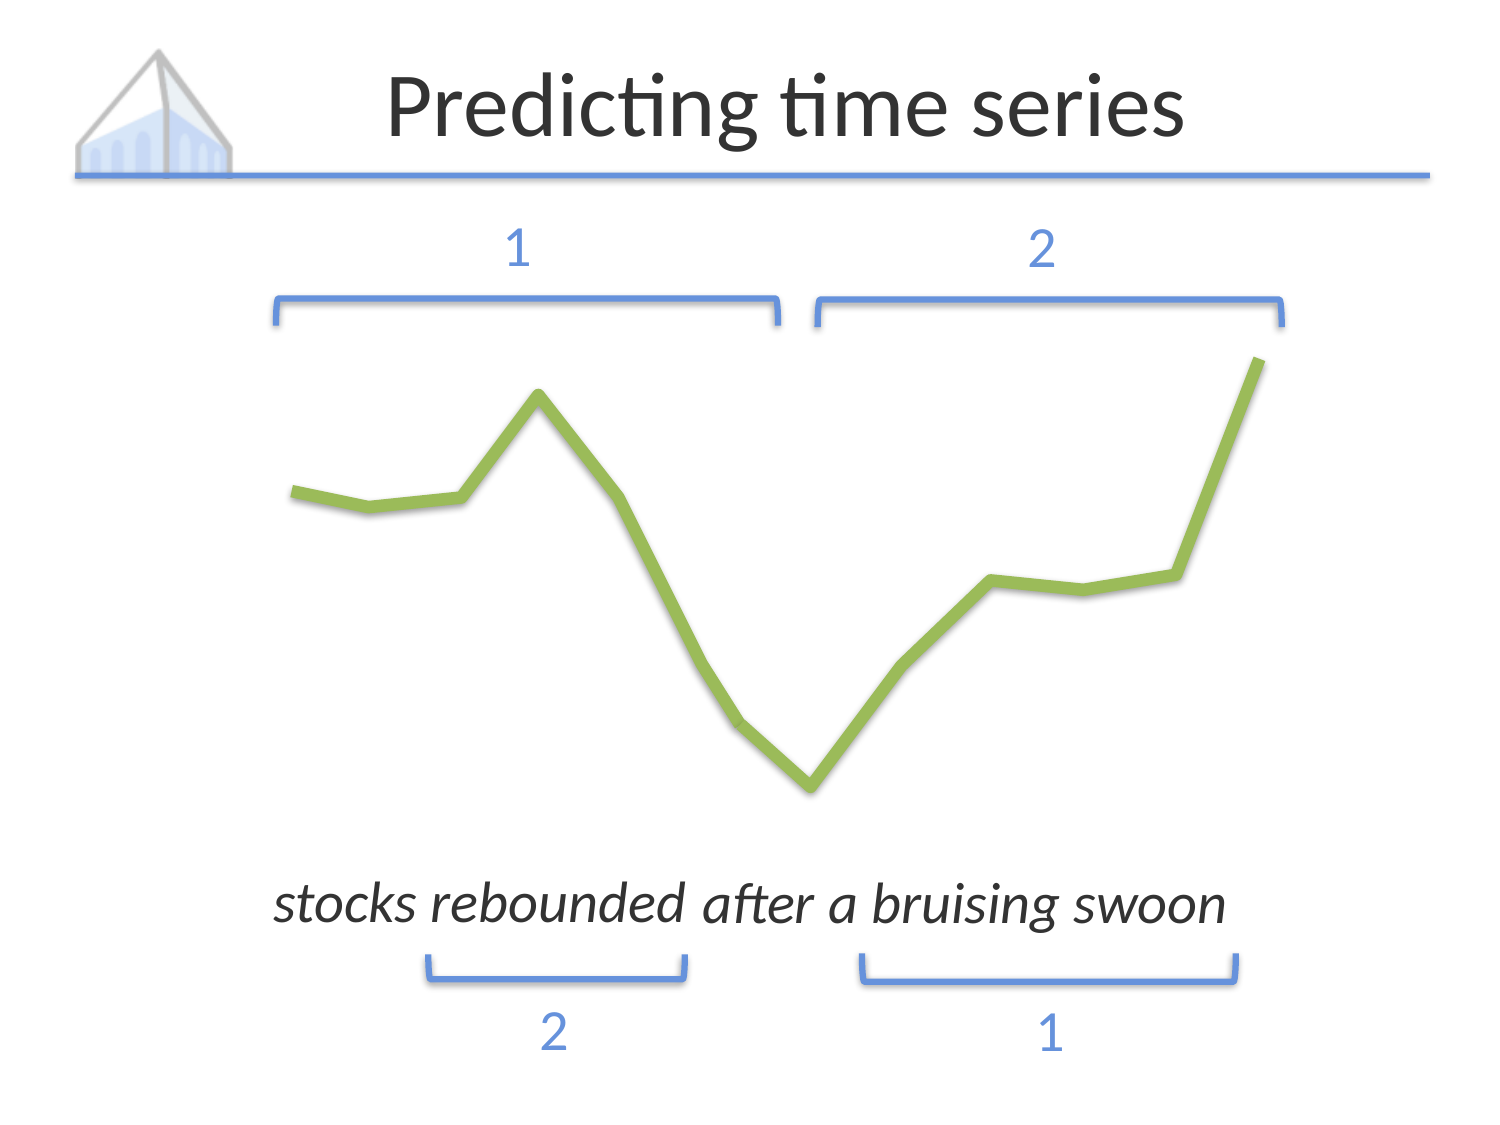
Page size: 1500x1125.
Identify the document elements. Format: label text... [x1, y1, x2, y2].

text_box after a bruising swoon [663, 857, 1266, 956]
text_box 1 [1005, 985, 1096, 1080]
text_box 2 [509, 984, 600, 1079]
text_box [815, 297, 1284, 328]
text_box [739, 358, 1262, 789]
text_box [859, 953, 1238, 984]
text_box [426, 954, 687, 982]
text_box stocks rebounded [228, 856, 731, 982]
text_box 1 [472, 200, 563, 295]
title Predicting time series [199, 17, 1374, 183]
text_box 2 [997, 202, 1088, 296]
text_box [273, 296, 781, 326]
text_box [291, 392, 740, 724]
